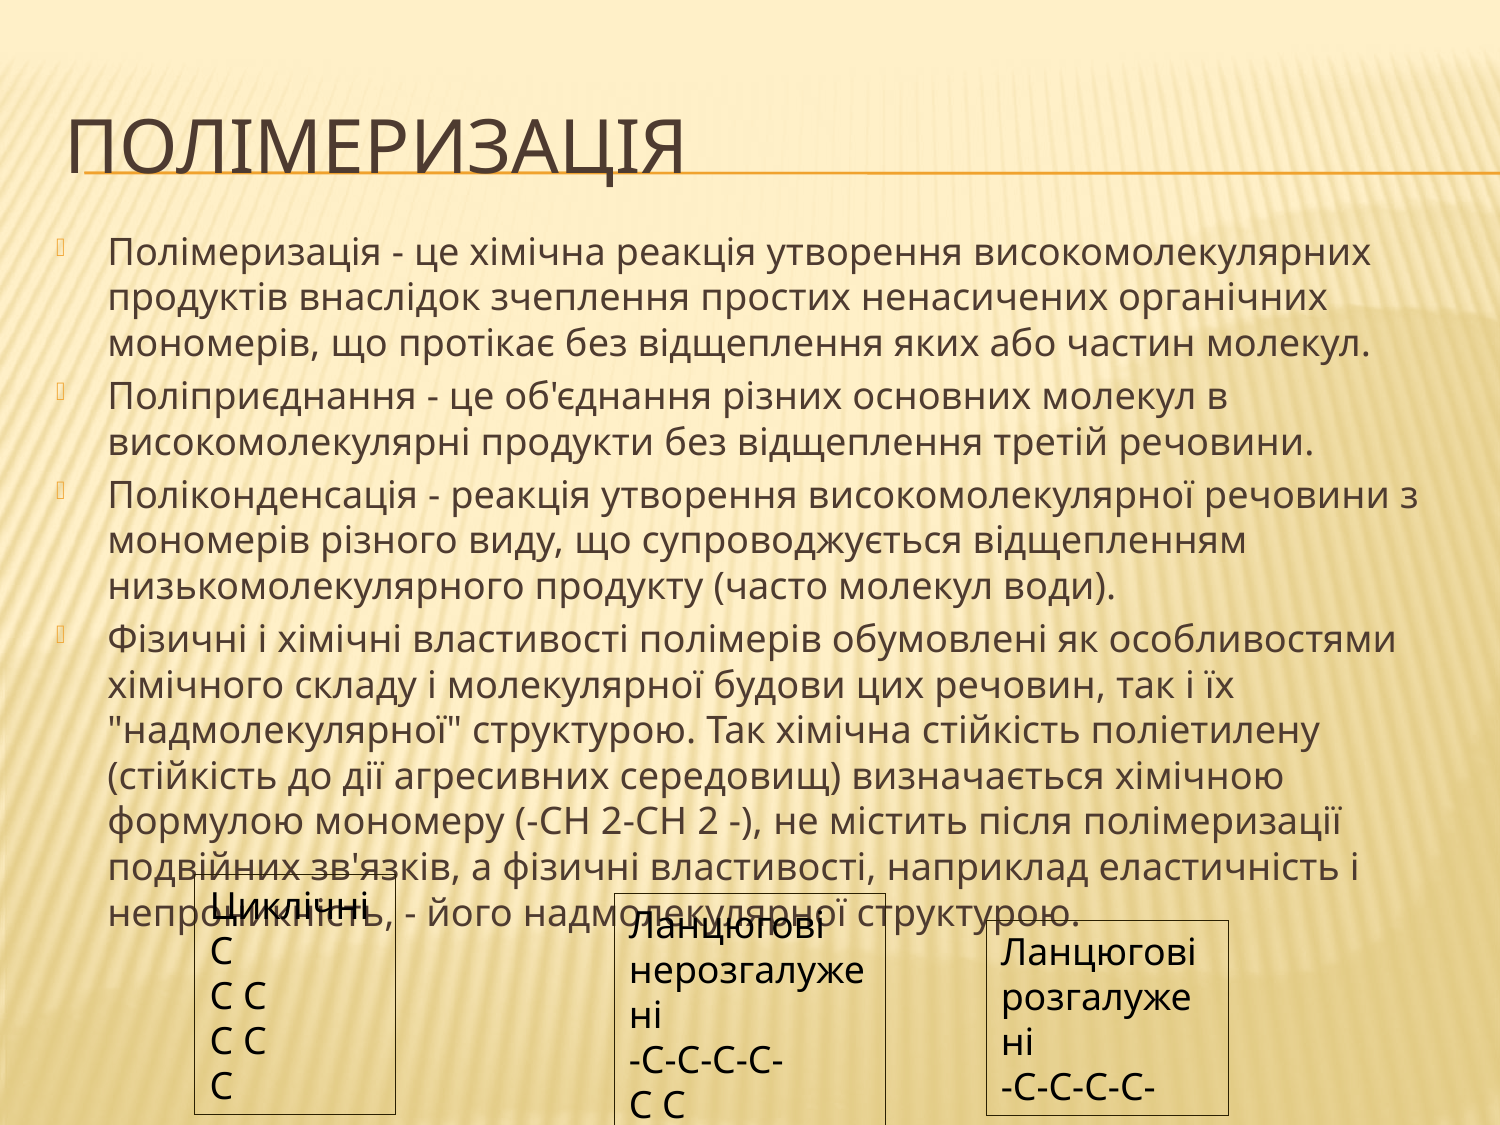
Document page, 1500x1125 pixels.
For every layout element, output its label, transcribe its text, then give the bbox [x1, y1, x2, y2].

text_box Циклічні C C C C C C [194, 874, 396, 1115]
list Полімеризація - це хімічна реакція утворення високомолекулярних продуктів внаслідок зчеплення простих ненасичених органічних мономерів, що протікає без відщеплення яких або частин молекул. Поліприєднання - це об'єднання різних основних молекул в високомолекулярні продукти без відщеплення третій речовини. Поліконденсація - реакція утворення високомолекулярної речовини з мономерів різного виду, що супроводжується відщепленням низькомолекулярного продукту (часто молекул води). Фізичні і хімічні властивості полімерів обумовлені як особливостями хімічного складу і молекулярної будови цих речовин, так і їх "надмолекулярної" структурою. Так хімічна стійкість поліетилену (стійкість до дії агресивних середовищ) визначається хімічною формулою мономеру (-CH 2-CH 2 -), не містить після полімеризації подвійних зв'язків, а фізичні властивості, наприклад еластичність і непроникність, - його надмолекулярної структурою. [41, 219, 1467, 963]
text_box Ланцюгові розгалужені -C-C-C-C- [986, 920, 1229, 1116]
title Полімеризація [50, 75, 1475, 213]
text_box Ланцюгові нерозгалужені -C-C-C-C- C C [614, 893, 886, 1125]
